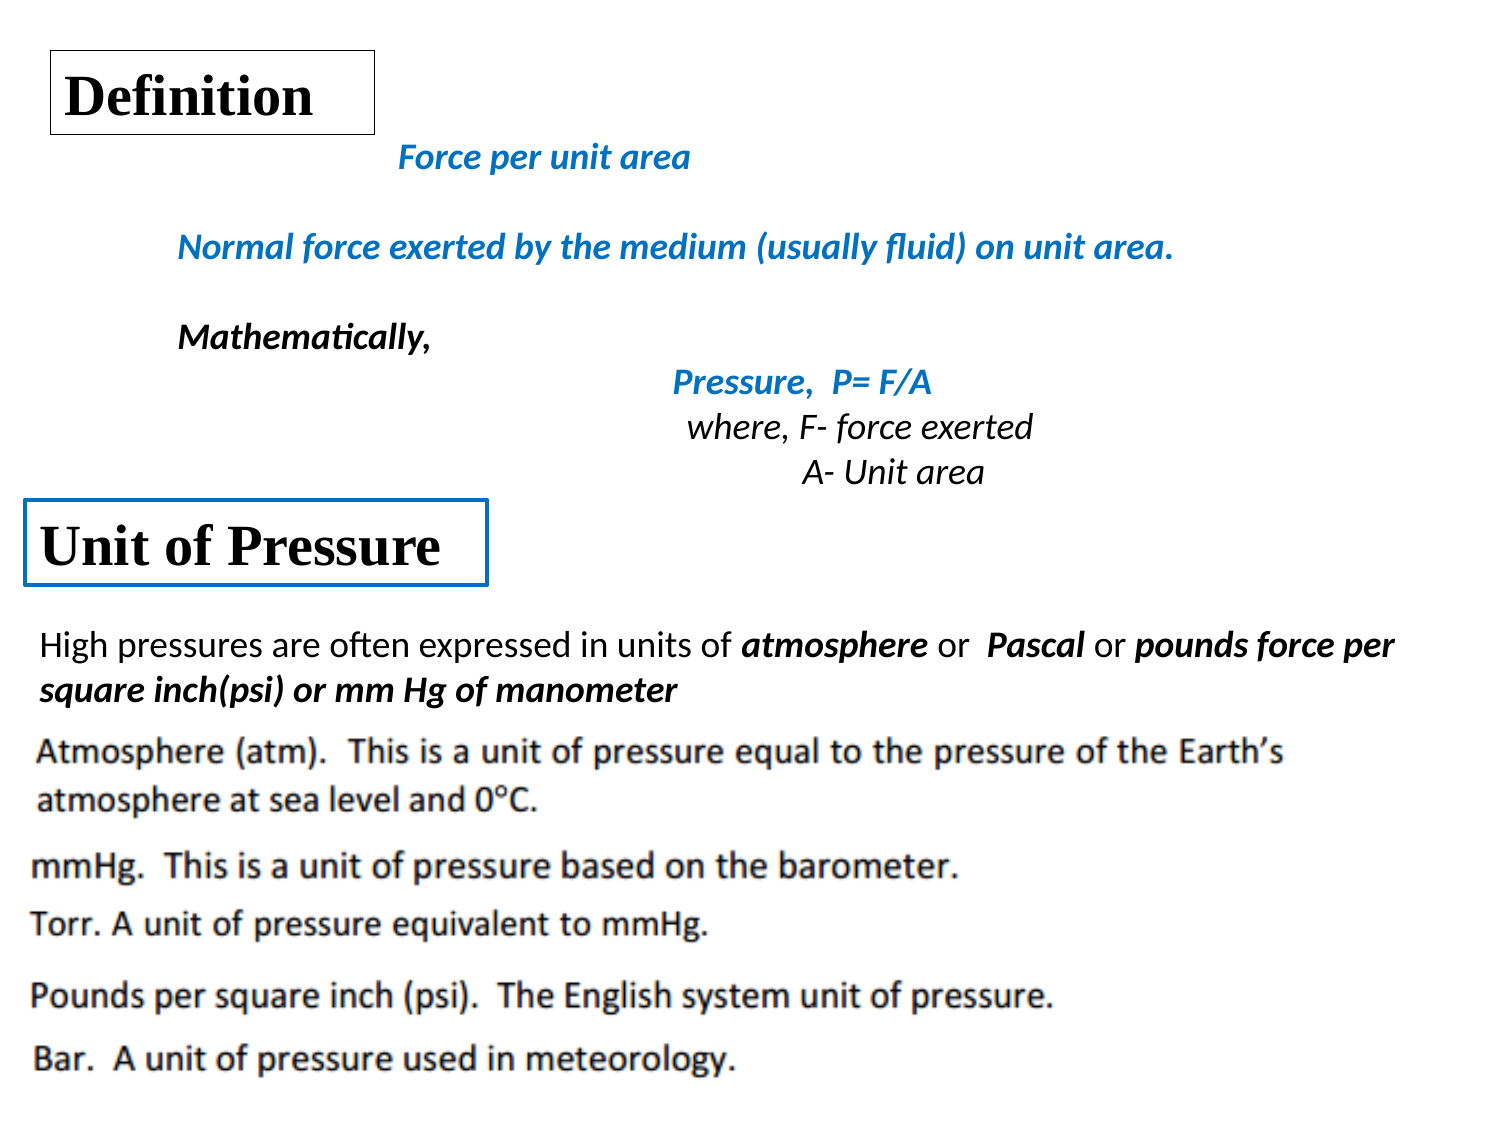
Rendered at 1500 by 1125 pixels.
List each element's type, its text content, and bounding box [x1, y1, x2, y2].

picture [24, 1032, 751, 1090]
picture [24, 899, 713, 949]
text_box High pressures are often expressed in units of atmosphere or Pascal or pounds force per square inch(psi) or mm Hg of manometer [24, 612, 1463, 718]
picture [24, 974, 1063, 1022]
text_box Definition [50, 50, 375, 135]
text_box Unit of Pressure [23, 498, 489, 587]
picture [24, 724, 1301, 823]
picture [24, 837, 963, 895]
text_box Force per unit area Normal force exerted by the medium (usually fluid) on unit area. Mathematically, Pressure, P= F/A where, F- force exerted A- Unit area [162, 124, 1375, 500]
